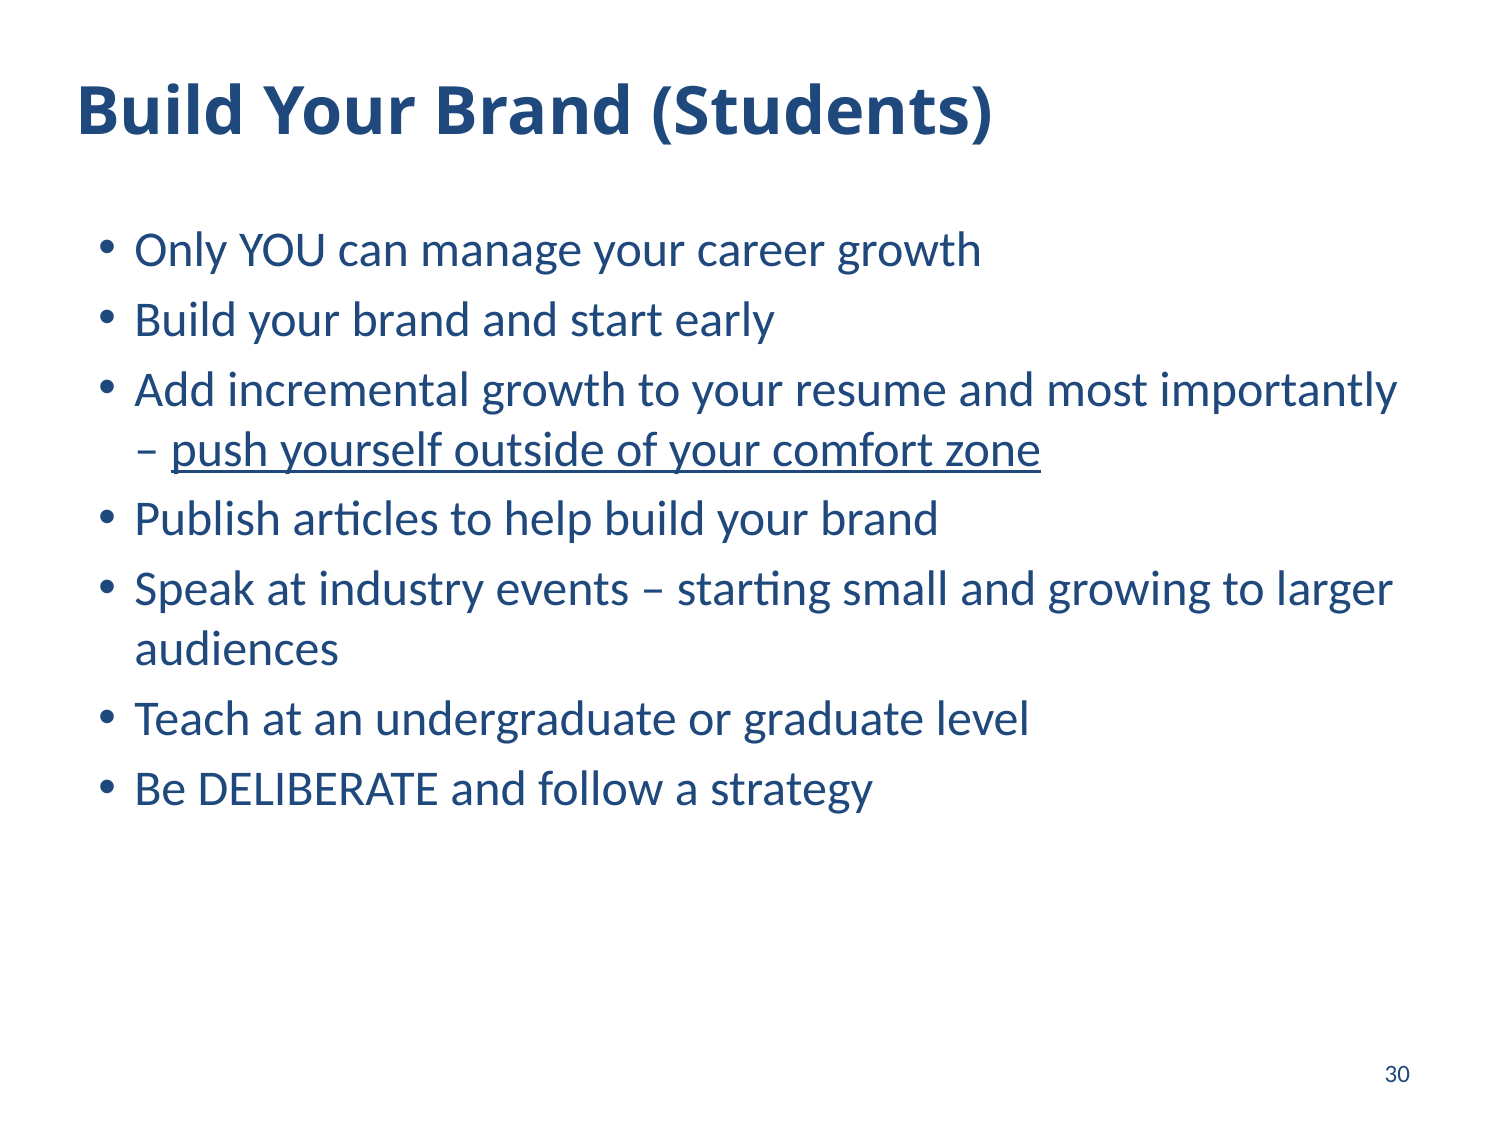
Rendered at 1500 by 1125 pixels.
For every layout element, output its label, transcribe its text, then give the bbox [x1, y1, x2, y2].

text_box Build Your Brand (Students) [74, 0, 1425, 208]
text_box Only YOU can manage your career growth Build your brand and start early Add incremental growth to your resume and most importantly – push yourself outside of your comfort zone Publish articles to help build your brand Speak at industry events – starting small and growing to larger audiences Teach at an undergraduate or graduate level Be DELIBERATE and follow a strategy [74, 208, 1425, 951]
slide_number 30 [1074, 1042, 1425, 1103]
